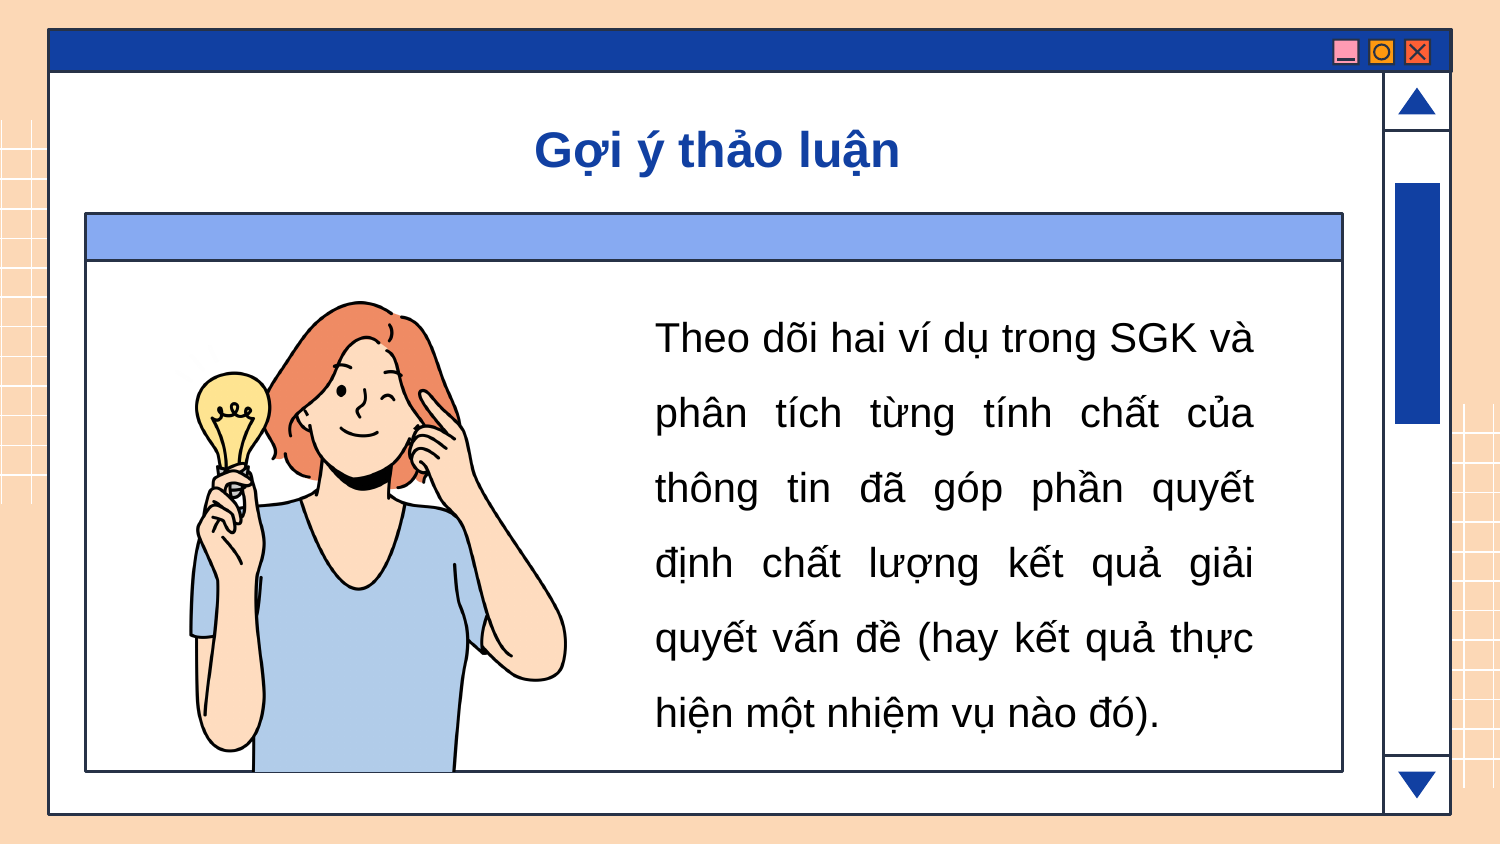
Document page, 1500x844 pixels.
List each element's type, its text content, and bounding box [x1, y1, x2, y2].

text_box [1398, 771, 1436, 799]
text_box [1398, 87, 1436, 115]
title Gợi ý thảo luận [86, 101, 1350, 195]
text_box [85, 213, 1343, 772]
